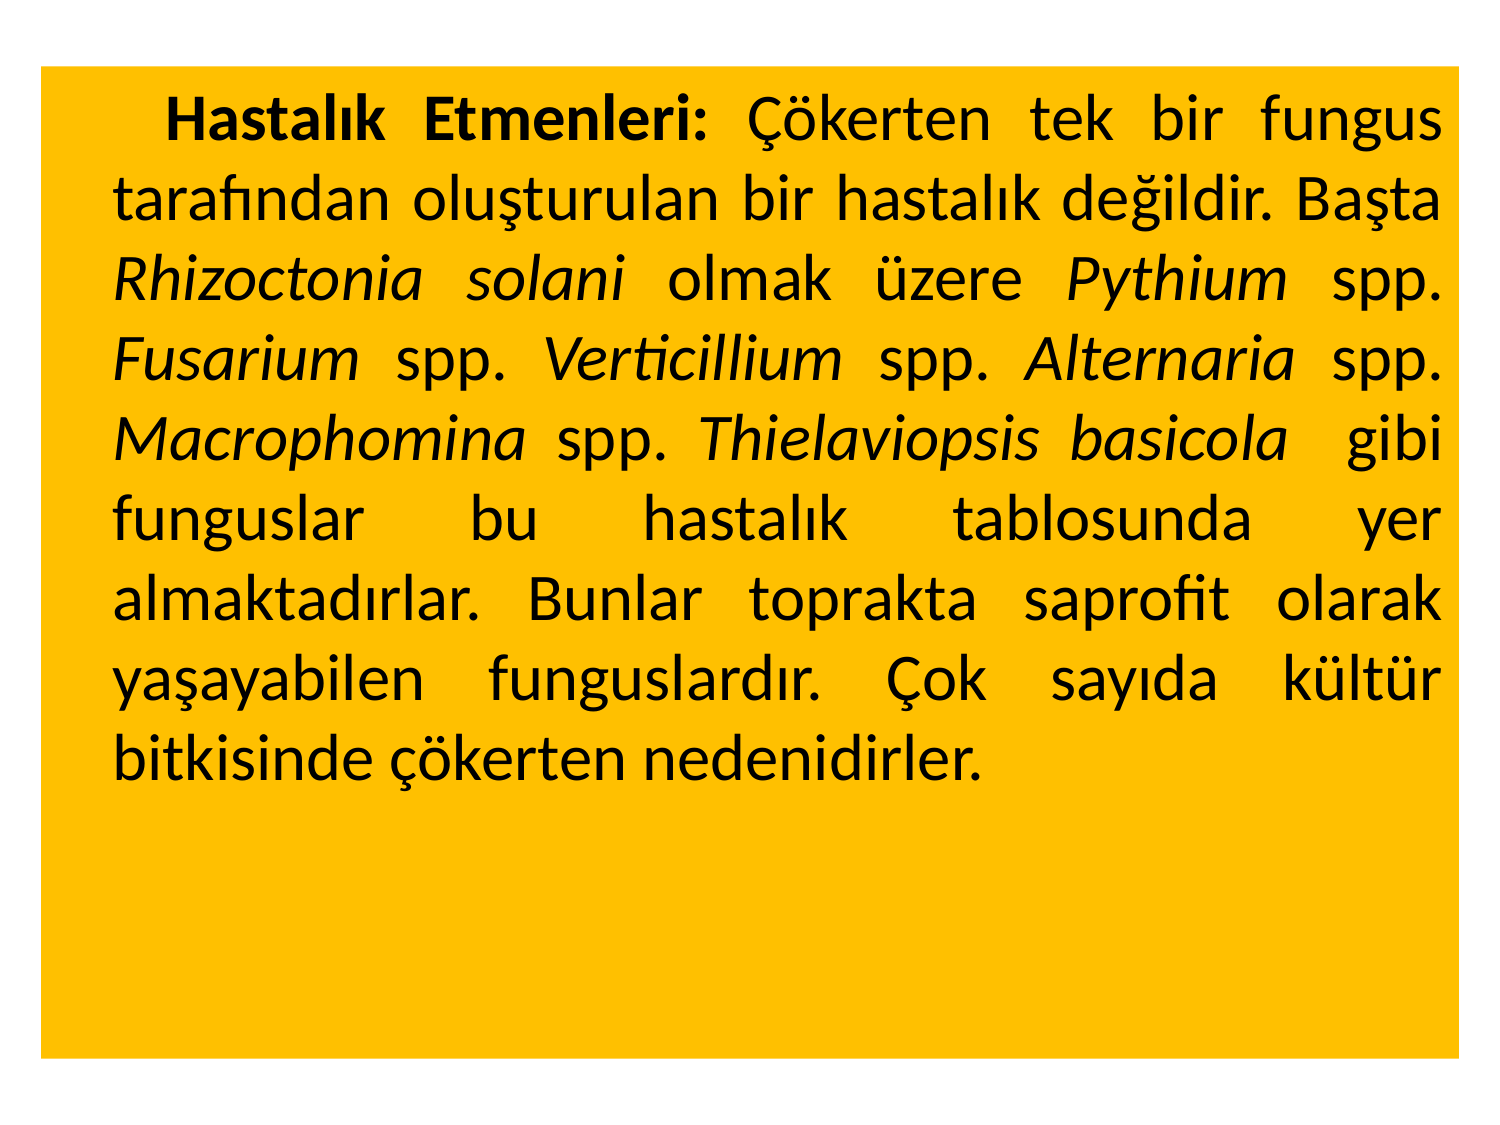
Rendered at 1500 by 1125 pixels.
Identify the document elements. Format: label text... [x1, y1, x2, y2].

list Hastalık Etmenleri: Çökerten tek bir fungus tarafından oluşturulan bir hastalık değildir. Başta Rhizoctonia solani olmak üzere Pythium spp. Fusarium spp. Verticillium spp. Alternaria spp. Macrophomina spp. Thielaviopsis basicola gibi funguslar bu hastalık tablosunda yer almaktadırlar. Bunlar toprakta saprofit olarak yaşayabilen funguslardır. Çok sayıda kültür bitkisinde çökerten nedenidirler. [41, 66, 1459, 1059]
